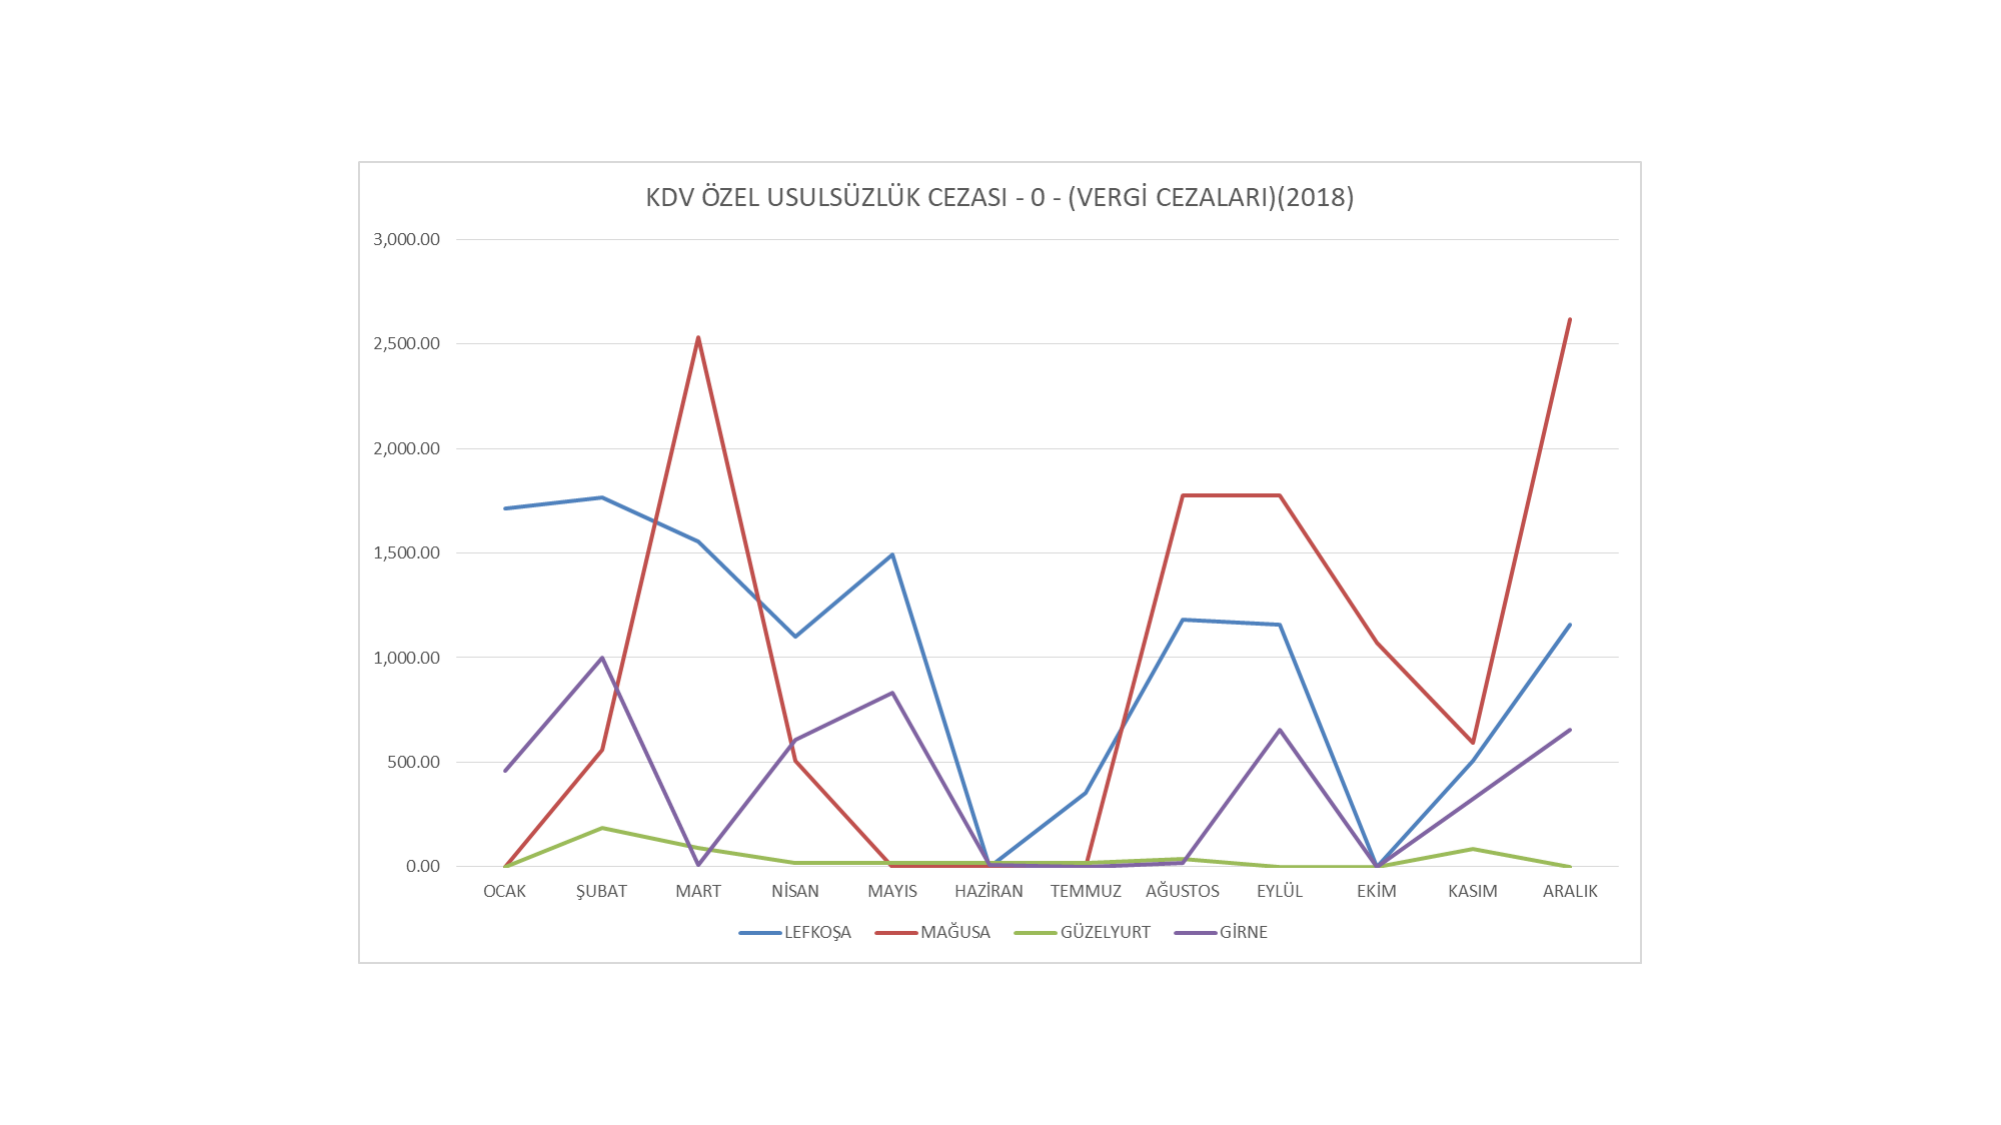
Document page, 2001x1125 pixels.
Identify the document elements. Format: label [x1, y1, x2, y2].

picture [358, 161, 1642, 964]
